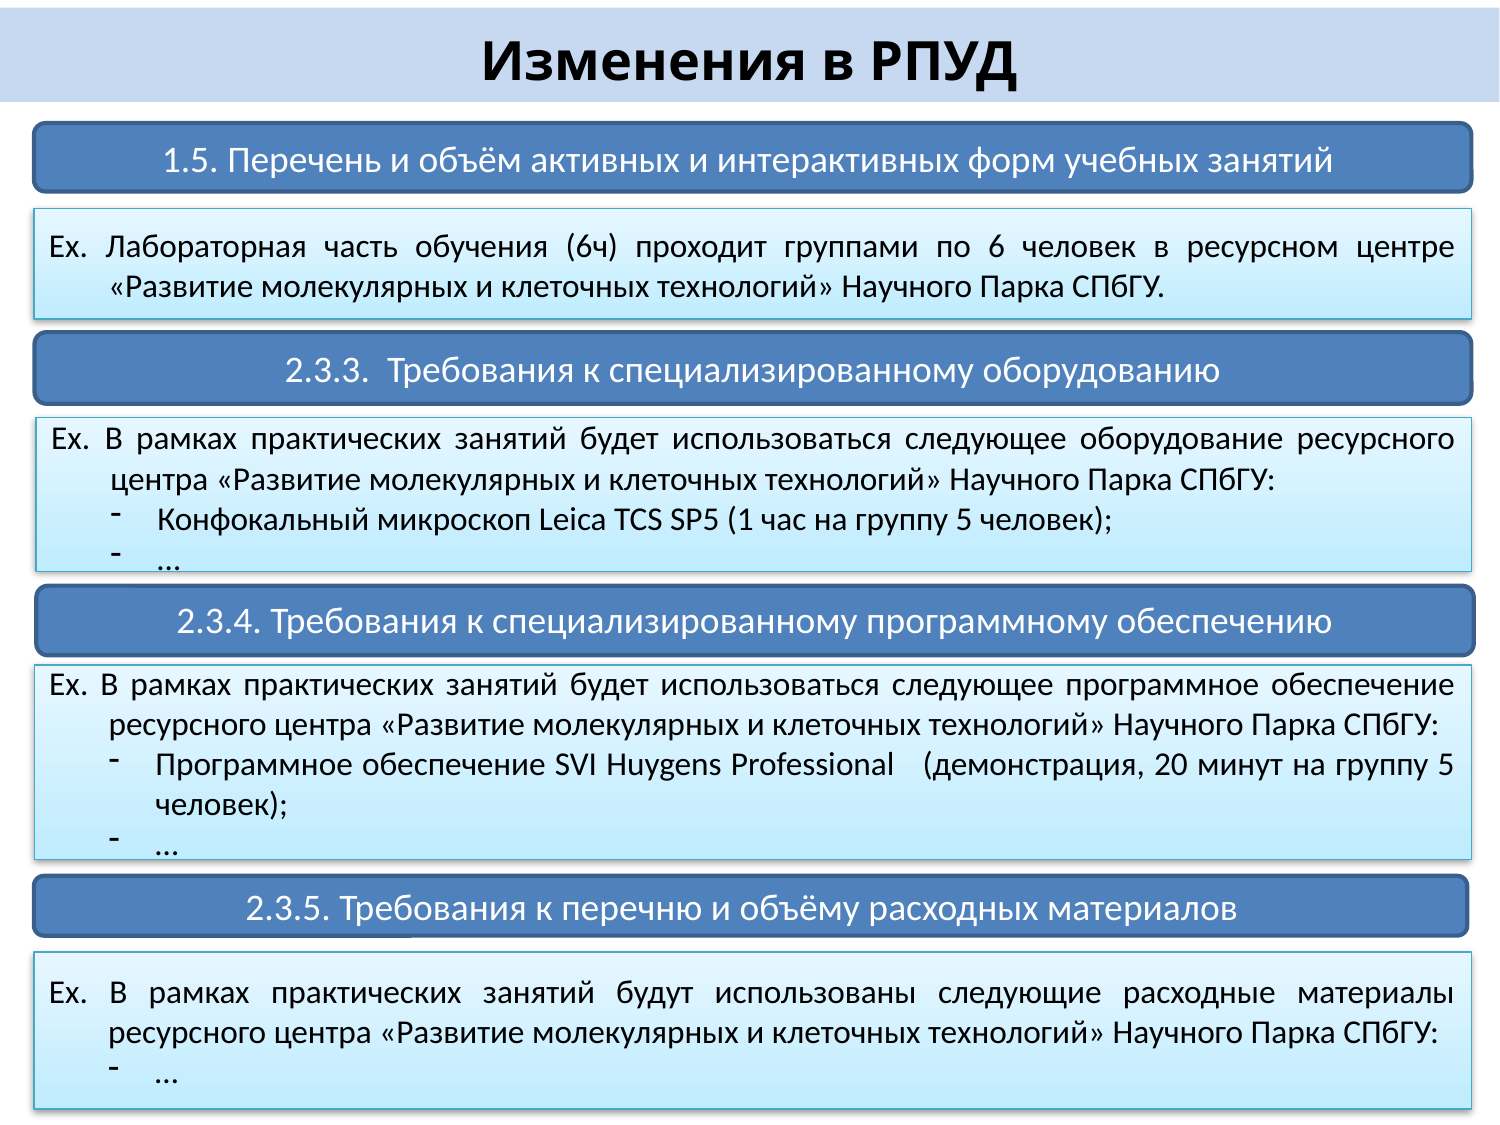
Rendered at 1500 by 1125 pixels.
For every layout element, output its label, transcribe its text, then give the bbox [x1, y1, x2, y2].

text_box Eх. Лабораторная часть обучения (6ч) проходит группами по 6 человек в ресурсном центре «Развитие молекулярных и клеточных технологий» Научного Парка СПбГУ. [33, 208, 1472, 320]
text_box Eх. В рамках практических занятий будет использоваться следующее программное обеспечение ресурсного центра «Развитие молекулярных и клеточных технологий» Научного Парка СПбГУ: Программное обеспечение SVI Huygens Professional (демонстрация, 20 минут на группу 5 человек); … [34, 664, 1472, 860]
text_box Изменения в РПУД [0, 19, 1500, 94]
text_box [0, 7, 1500, 19]
text_box 2.3.4. Требования к специализированному программному обеспечению [34, 583, 1476, 658]
text_box 2.3.3. Требования к специализированному оборудованию [32, 330, 1474, 406]
text_box Eх. В рамках практических занятий будут использованы следующие расходные материалы ресурсного центра «Развитие молекулярных и клеточных технологий» Научного Парка СПбГУ: … [33, 951, 1472, 1110]
text_box 2.3.5. Требования к перечню и объёму расходных материалов [31, 873, 1470, 938]
text_box 1.5. Перечень и объём активных и интерактивных форм учебных занятий [31, 120, 1474, 194]
text_box [0, 94, 1500, 102]
text_box Eх. В рамках практических занятий будет использоваться следующее оборудование ресурсного центра «Развитие молекулярных и клеточных технологий» Научного Парка СПбГУ: Конфокальный микроскоп Leica TCS SP5 (1 час на группу 5 человек); … [35, 417, 1472, 572]
